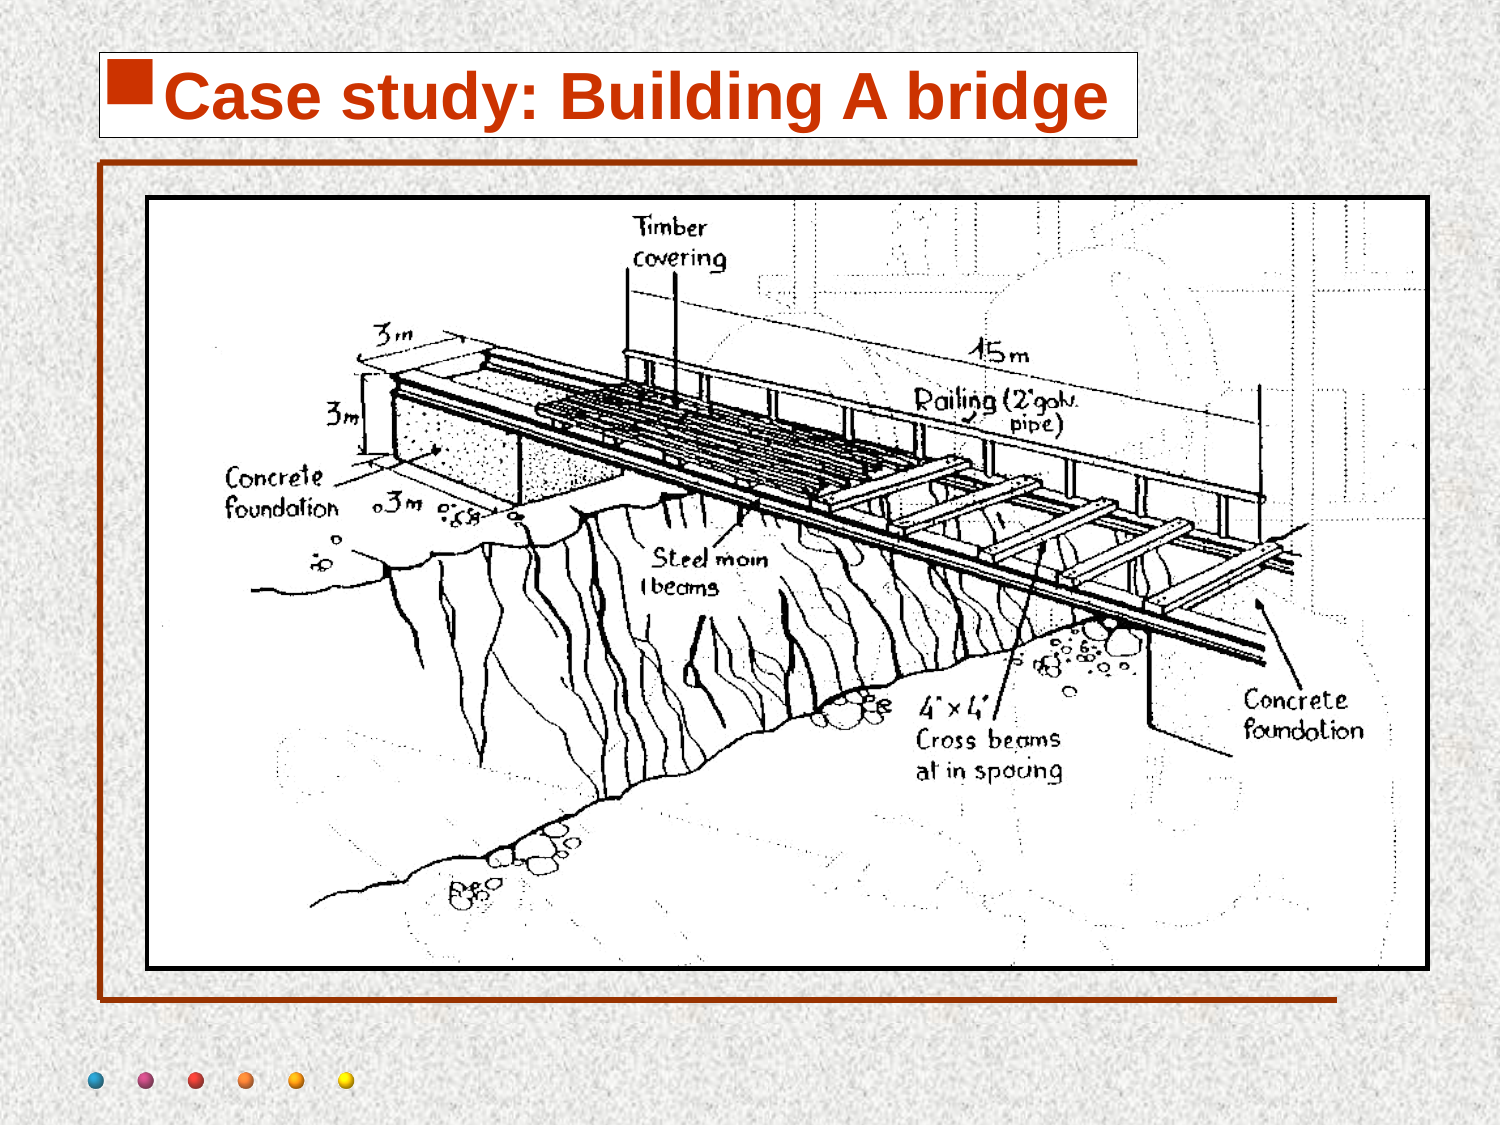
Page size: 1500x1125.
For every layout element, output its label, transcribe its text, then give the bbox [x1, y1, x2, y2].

title Case study: Building A bridge [99, 52, 1138, 138]
picture [0, 0, 1500, 1125]
